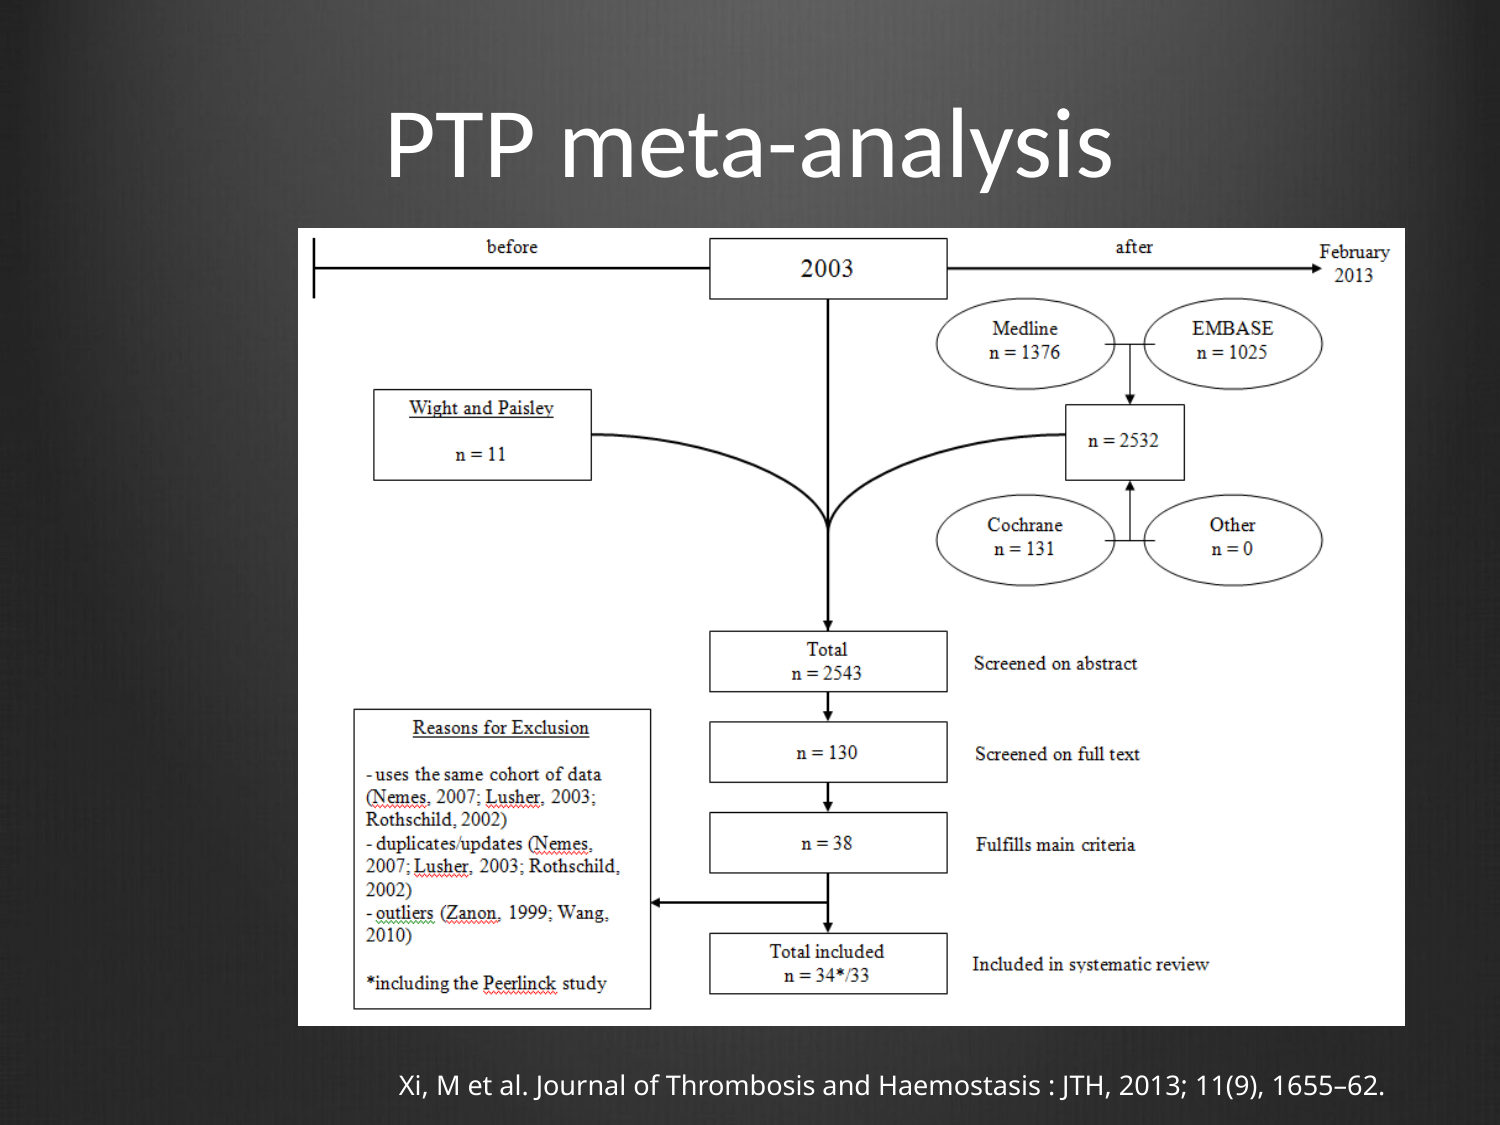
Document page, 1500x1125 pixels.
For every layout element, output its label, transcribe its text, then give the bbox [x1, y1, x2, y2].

text_box Xi, M et al. Journal of Thrombosis and Haemostasis : JTH, 2013; 11(9), 1655–62. [398, 1071, 1386, 1102]
picture [298, 228, 1405, 1026]
title PTP meta-analysis [112, 19, 1388, 255]
